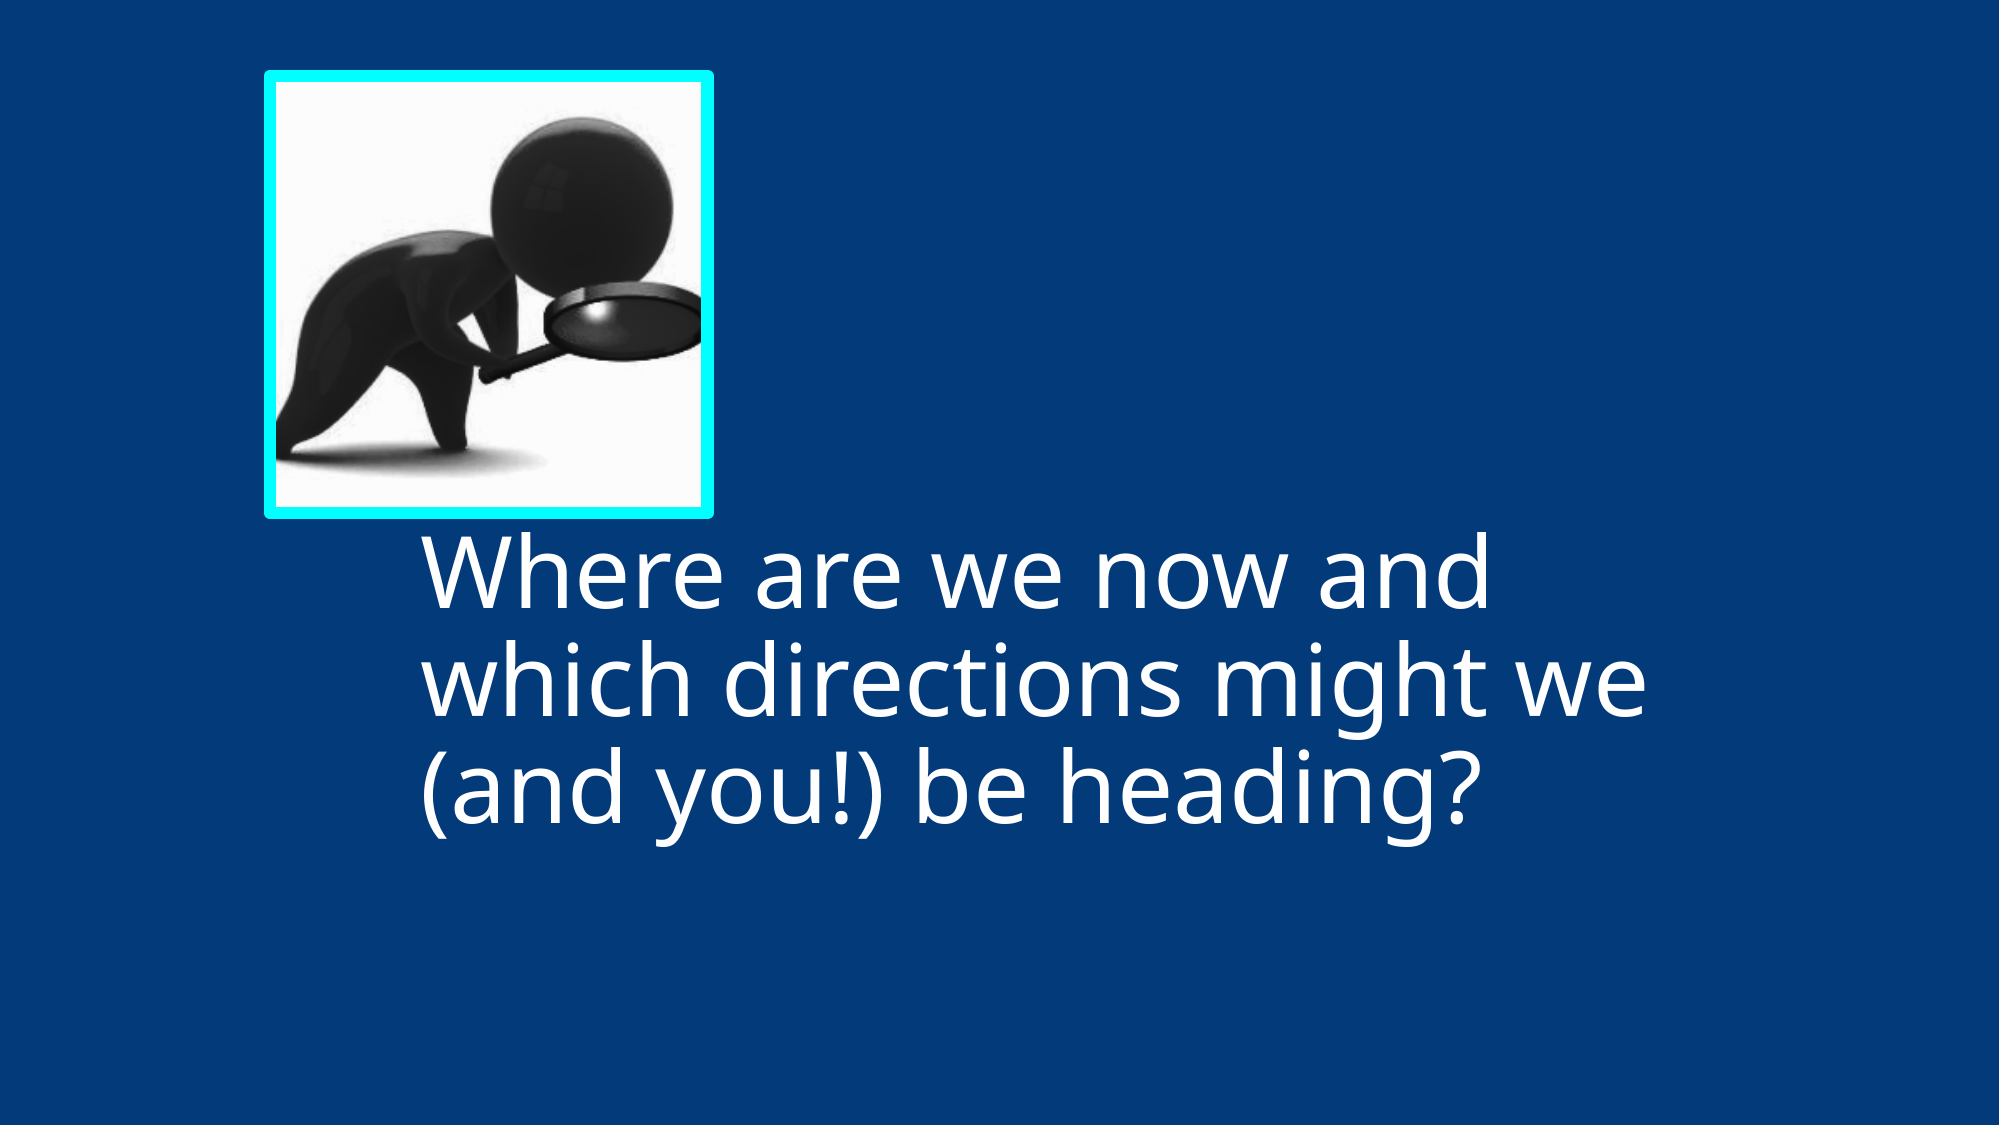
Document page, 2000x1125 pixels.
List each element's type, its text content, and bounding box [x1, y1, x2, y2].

subtitle Where are we now and which directions might we (and you!) be heading? [405, 506, 1707, 774]
picture [276, 81, 702, 508]
